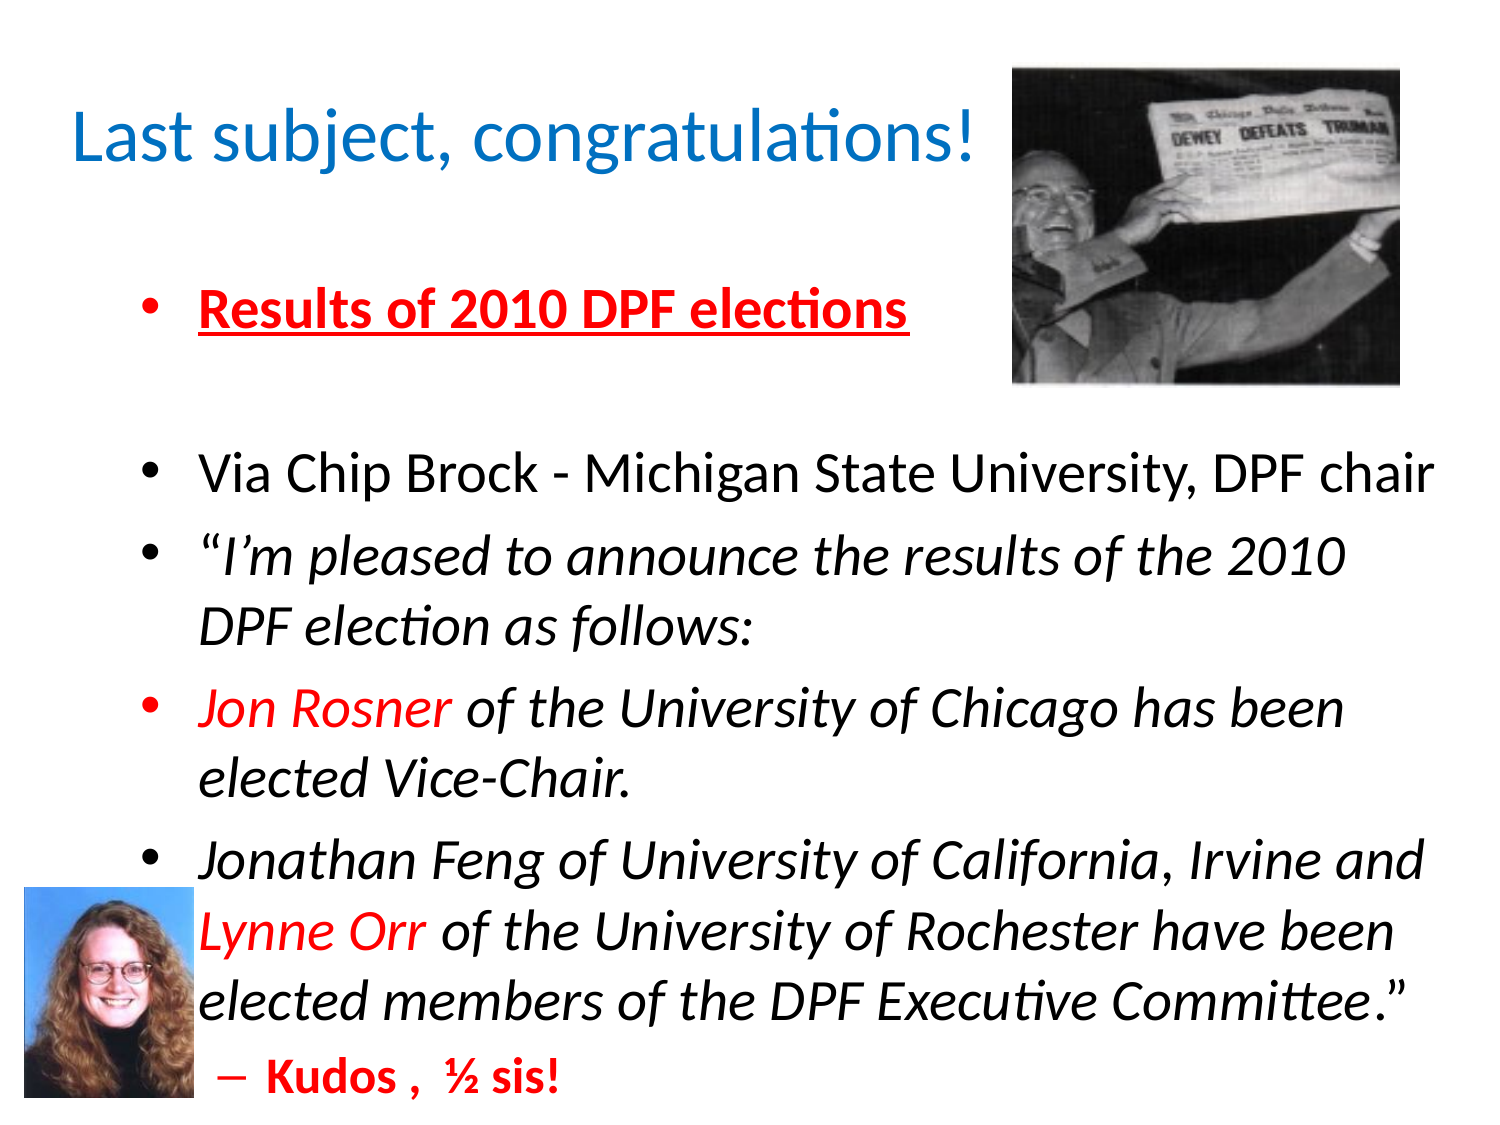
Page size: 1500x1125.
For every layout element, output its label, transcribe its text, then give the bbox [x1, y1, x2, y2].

picture [24, 887, 194, 1098]
list Results of 2010 DPF elections Via Chip Brock - Michigan State University, DPF chair “I’m pleased to announce the results of the 2010 DPF election as follows: Jon Rosner of the University of Chicago has been elected Vice-Chair. Jonathan Feng of University of California, Irvine and Lynne Orr of the University of Rochester have been elected members of the DPF Executive Committee.” Kudos , ½ sis! [125, 262, 1463, 1125]
picture [1012, 62, 1401, 388]
title Last subject, congratulations! [50, 37, 1000, 225]
